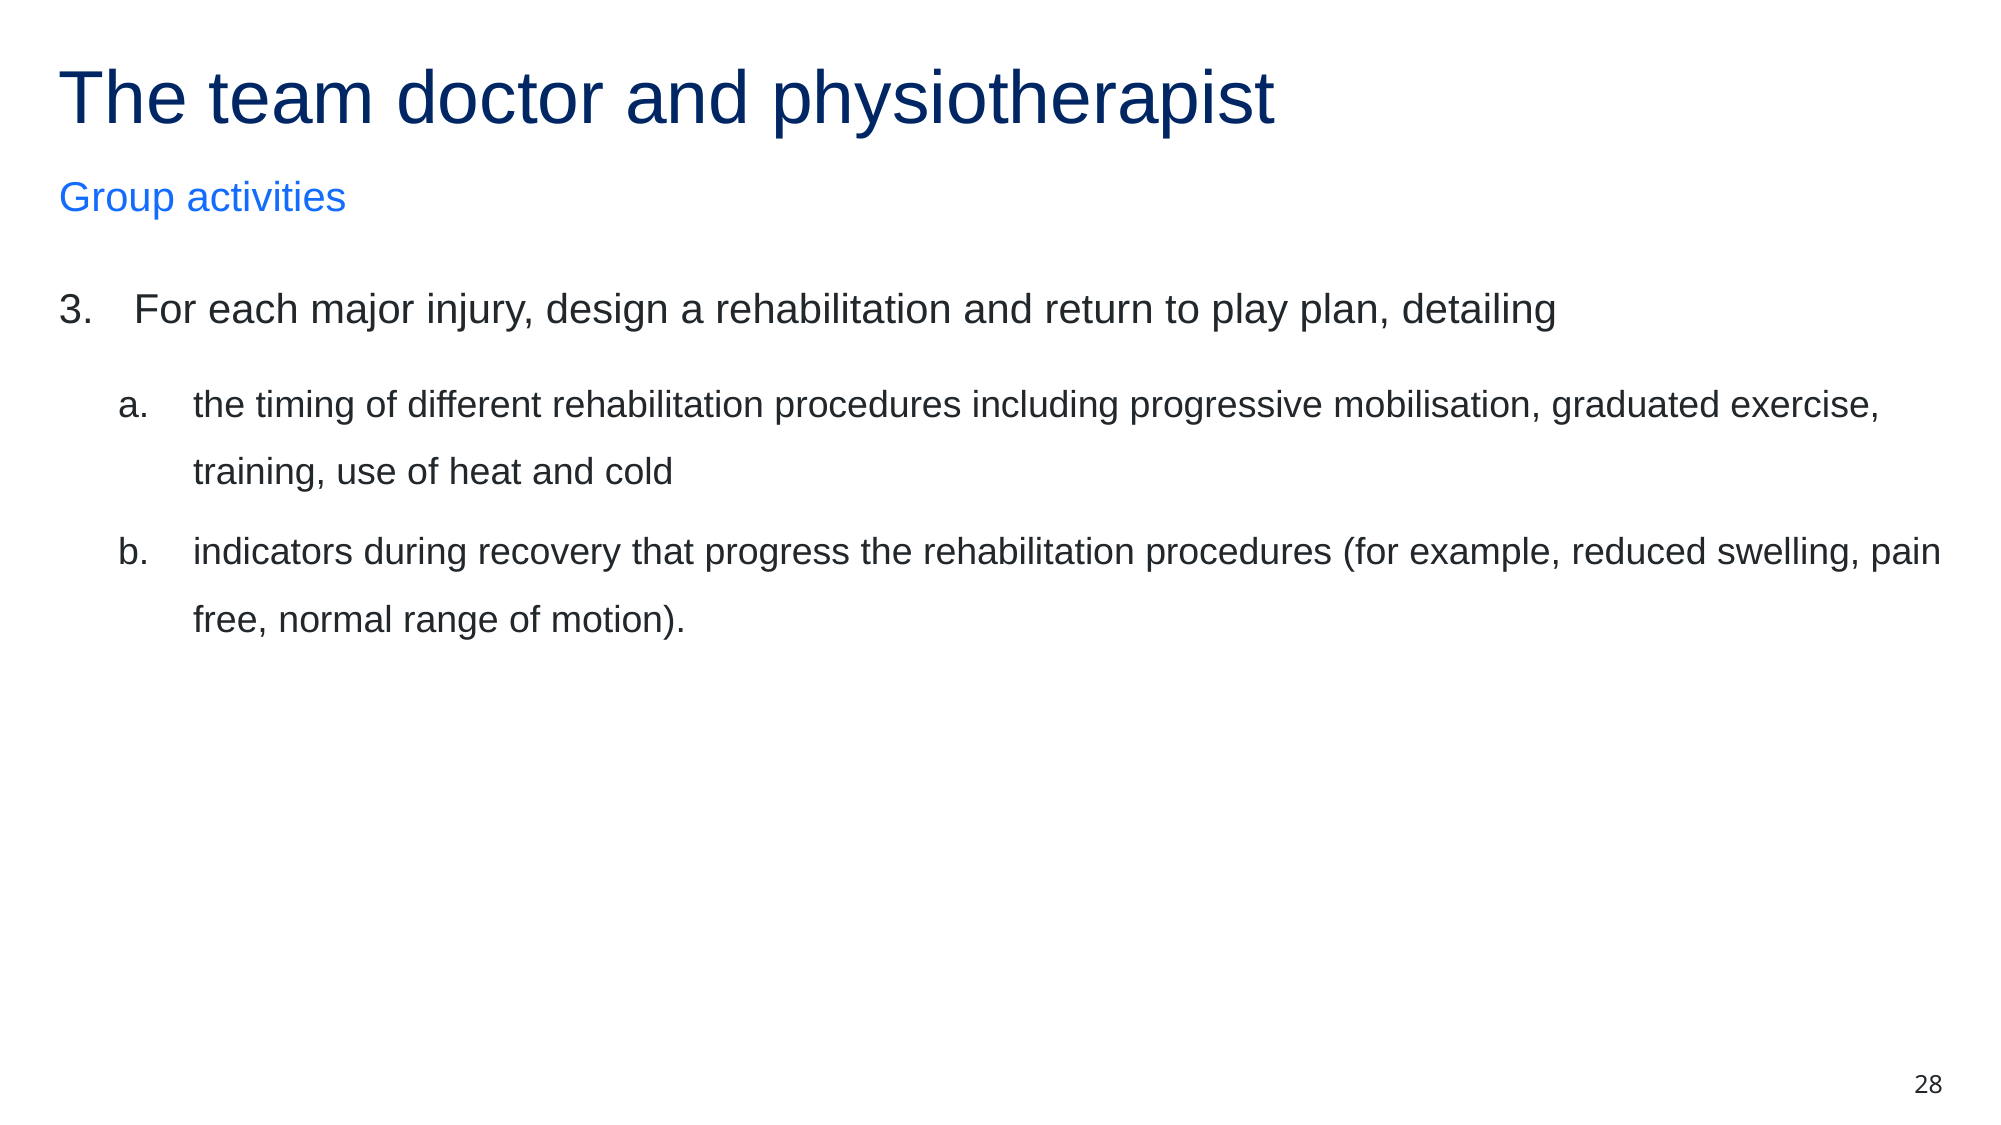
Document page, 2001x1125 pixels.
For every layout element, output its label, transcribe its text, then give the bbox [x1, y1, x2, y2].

list For each major injury, design a rehabilitation and return to play plan, detailing the timing of different rehabilitation procedures including progressive mobilisation, graduated exercise, training, use of heat and cold indicators during recovery that progress the rehabilitation procedures (for example, reduced swelling, pain free, normal range of motion). [59, 257, 1943, 1046]
slide_number 28 [1824, 1068, 1943, 1099]
title The team doctor and physiotherapist [59, 59, 1943, 149]
list Group activities [59, 161, 1943, 220]
